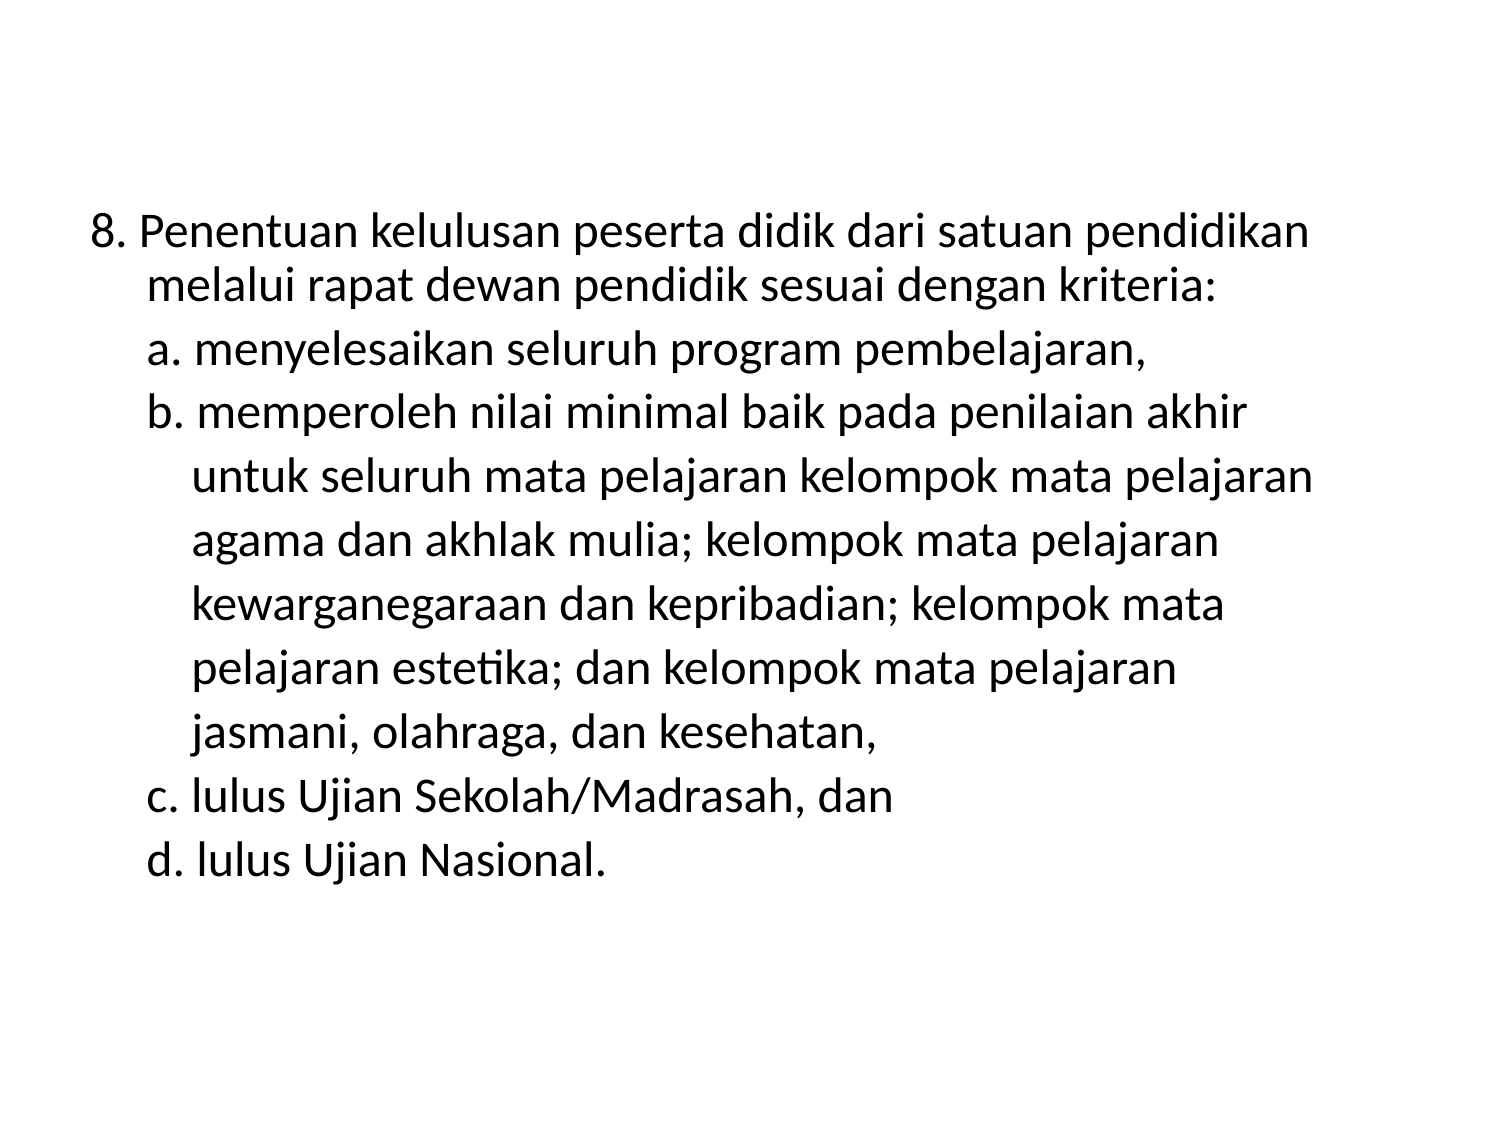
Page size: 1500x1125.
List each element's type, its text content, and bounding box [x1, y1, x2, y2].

list 8. Penentuan kelulusan peserta didik dari satuan pendidikan melalui rapat dewan pendidik sesuai dengan kriteria: a. menyelesaikan seluruh program pembelajaran, b. memperoleh nilai minimal baik pada penilaian akhir untuk seluruh mata pelajaran kelompok mata pelajaran agama dan akhlak mulia; kelompok mata pelajaran kewarganegaraan dan kepribadian; kelompok mata pelajaran estetika; dan kelompok mata pelajaran jasmani, olahraga, dan kesehatan, c. lulus Ujian Sekolah/Madrasah, dan d. lulus Ujian Nasional. [75, 196, 1471, 1005]
